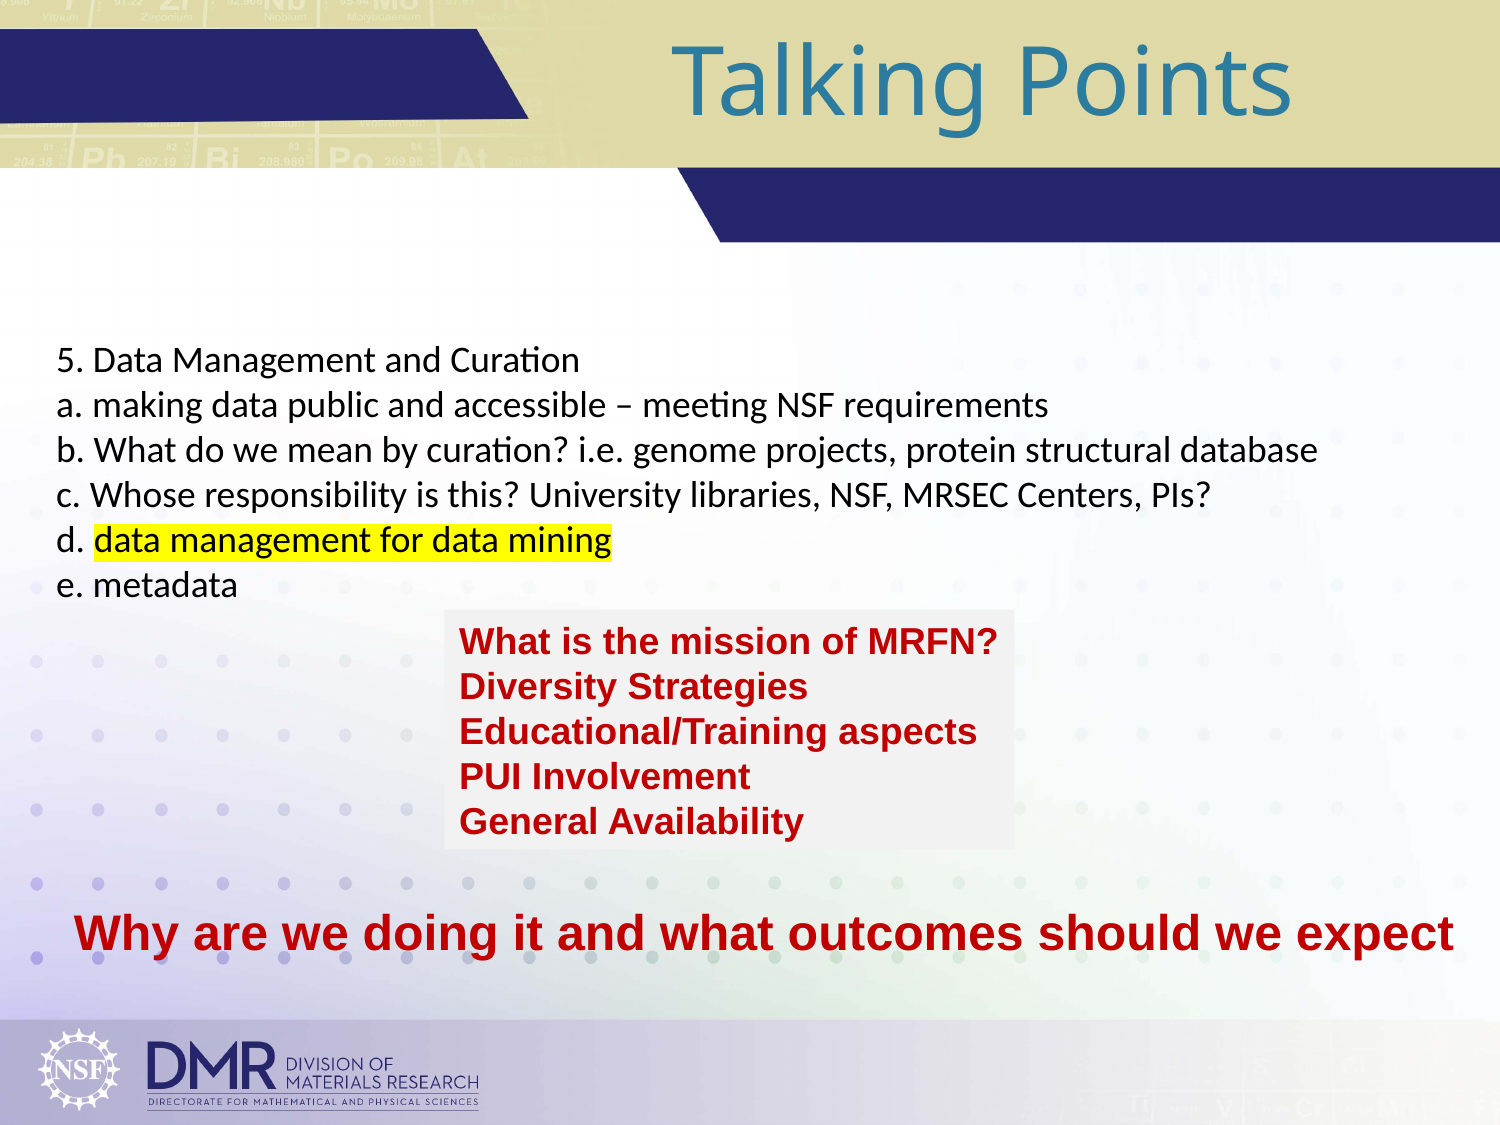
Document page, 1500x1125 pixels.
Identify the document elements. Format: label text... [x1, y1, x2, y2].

title Talking Points [537, 0, 1430, 143]
text_box [5, 278, 1459, 384]
picture [0, 0, 1500, 1125]
text_box What is the mission of MRFN? Diversity Strategies Educational/Training aspects PUI Involvement General Availability [444, 609, 1015, 850]
text_box Why are we doing it and what outcomes should we expect [58, 893, 1471, 968]
text_box 5. Data Management and Curation a. making data public and accessible – meeting NSF requirements b. What do we mean by curation? i.e. genome projects, protein structural database c. Whose responsibility is this? University libraries, NSF, MRSEC Centers, PIs? d. data management for data mining e. metadata [41, 282, 1447, 612]
